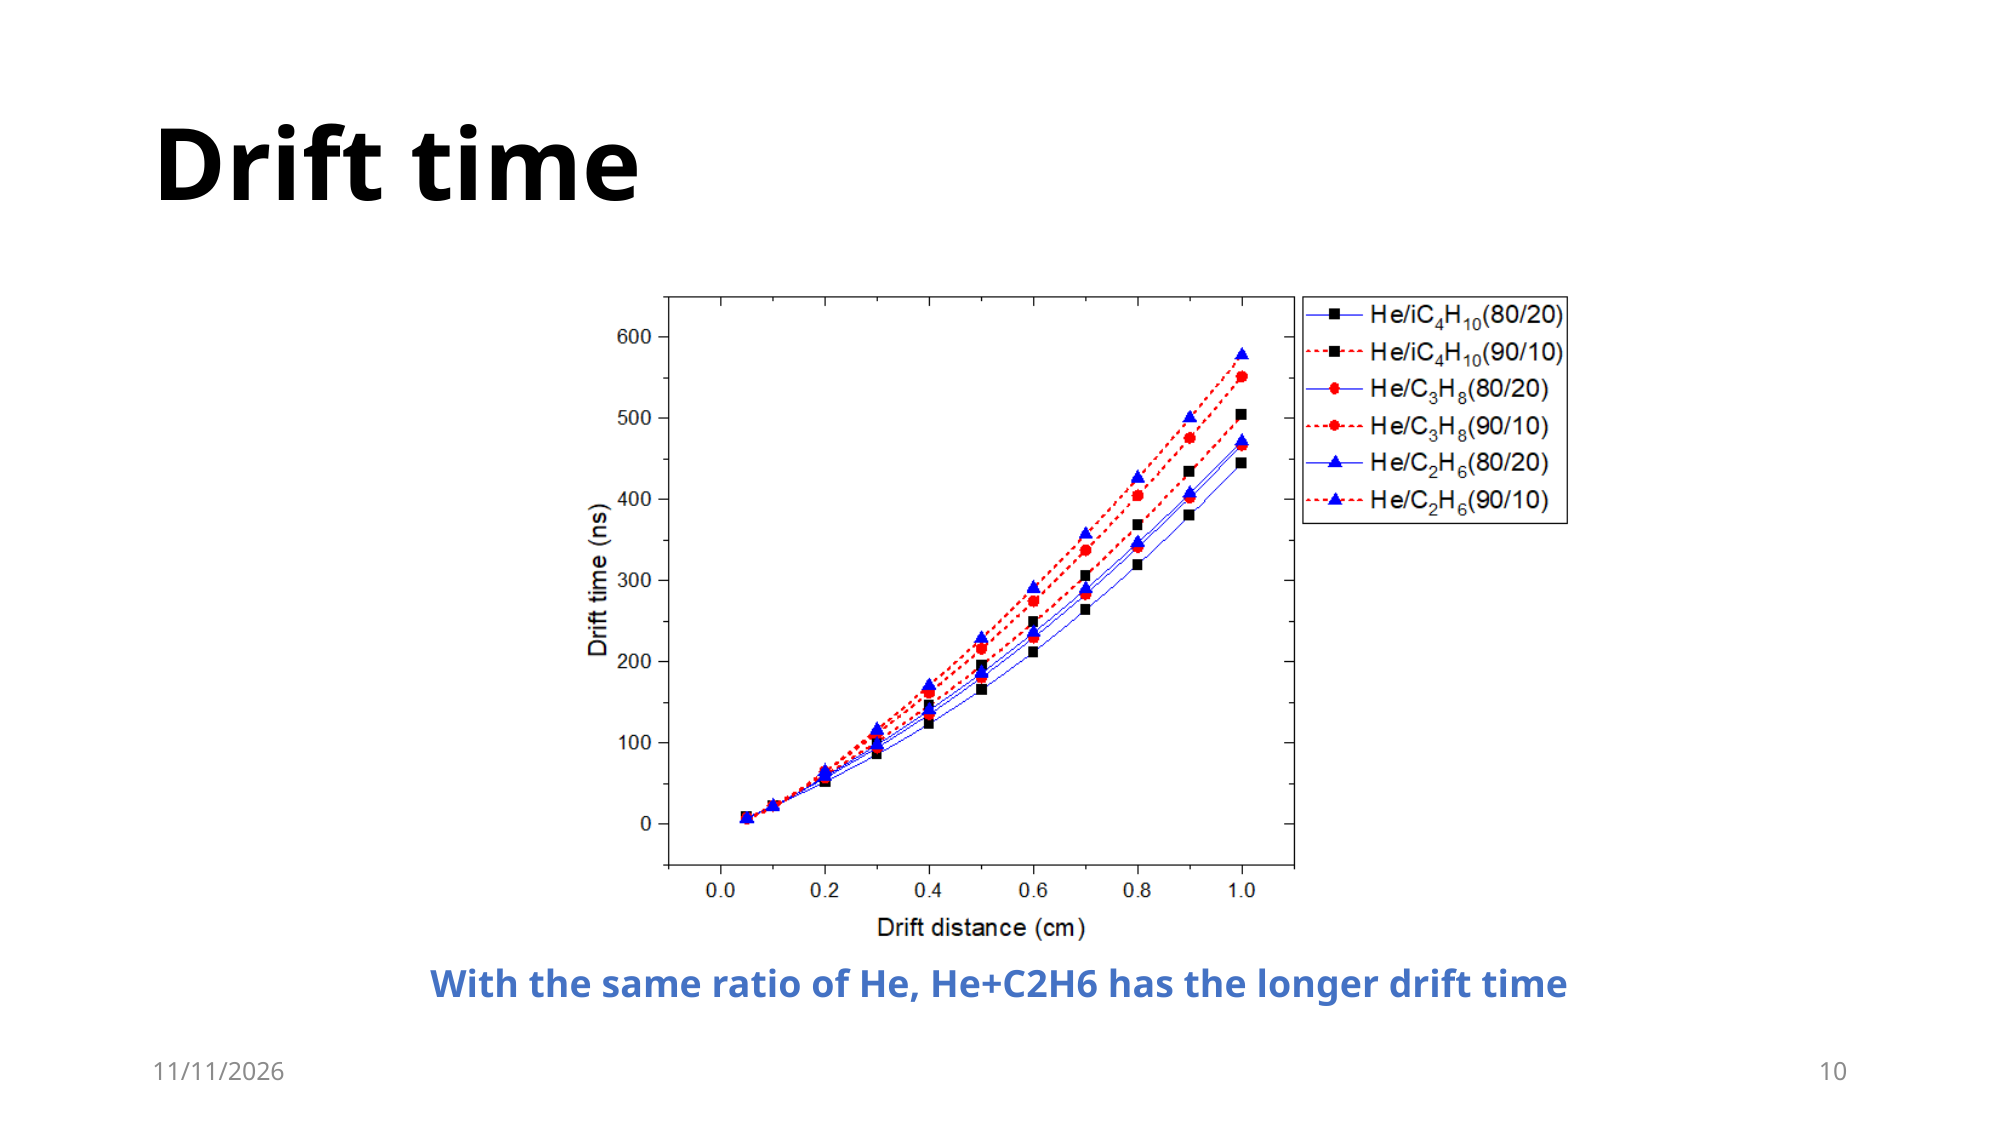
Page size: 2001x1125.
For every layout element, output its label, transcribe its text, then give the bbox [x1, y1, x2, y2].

picture [576, 277, 1585, 953]
slide_number 10 [1412, 1042, 1863, 1103]
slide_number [137, 1042, 588, 1103]
title Drift time [137, 59, 1863, 278]
text_box With the same ratio of He, He+C2H6 has the longer drift time [415, 952, 1585, 1058]
